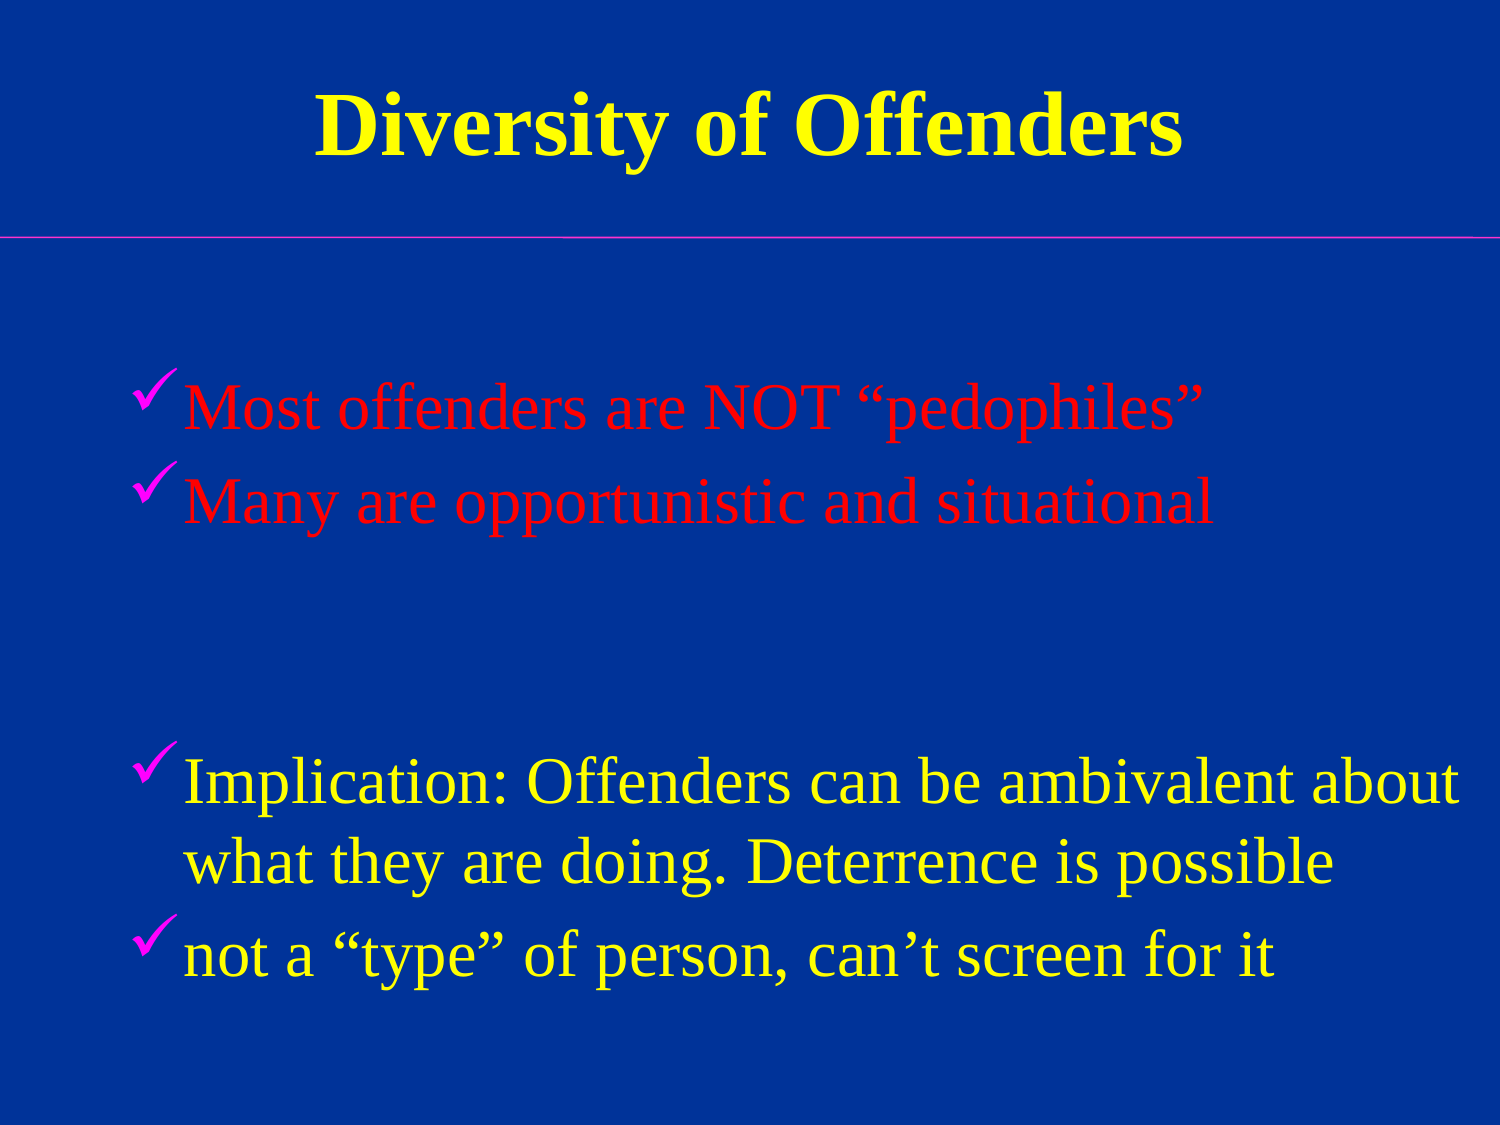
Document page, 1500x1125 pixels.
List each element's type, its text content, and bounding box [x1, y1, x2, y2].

list Most offenders are NOT “pedophiles” Many are opportunistic and situational Implication: Offenders can be ambivalent about what they are doing. Deterrence is possible not a “type” of person, can’t screen for it [112, 262, 1500, 1063]
title Diversity of Offenders [0, 37, 1500, 201]
